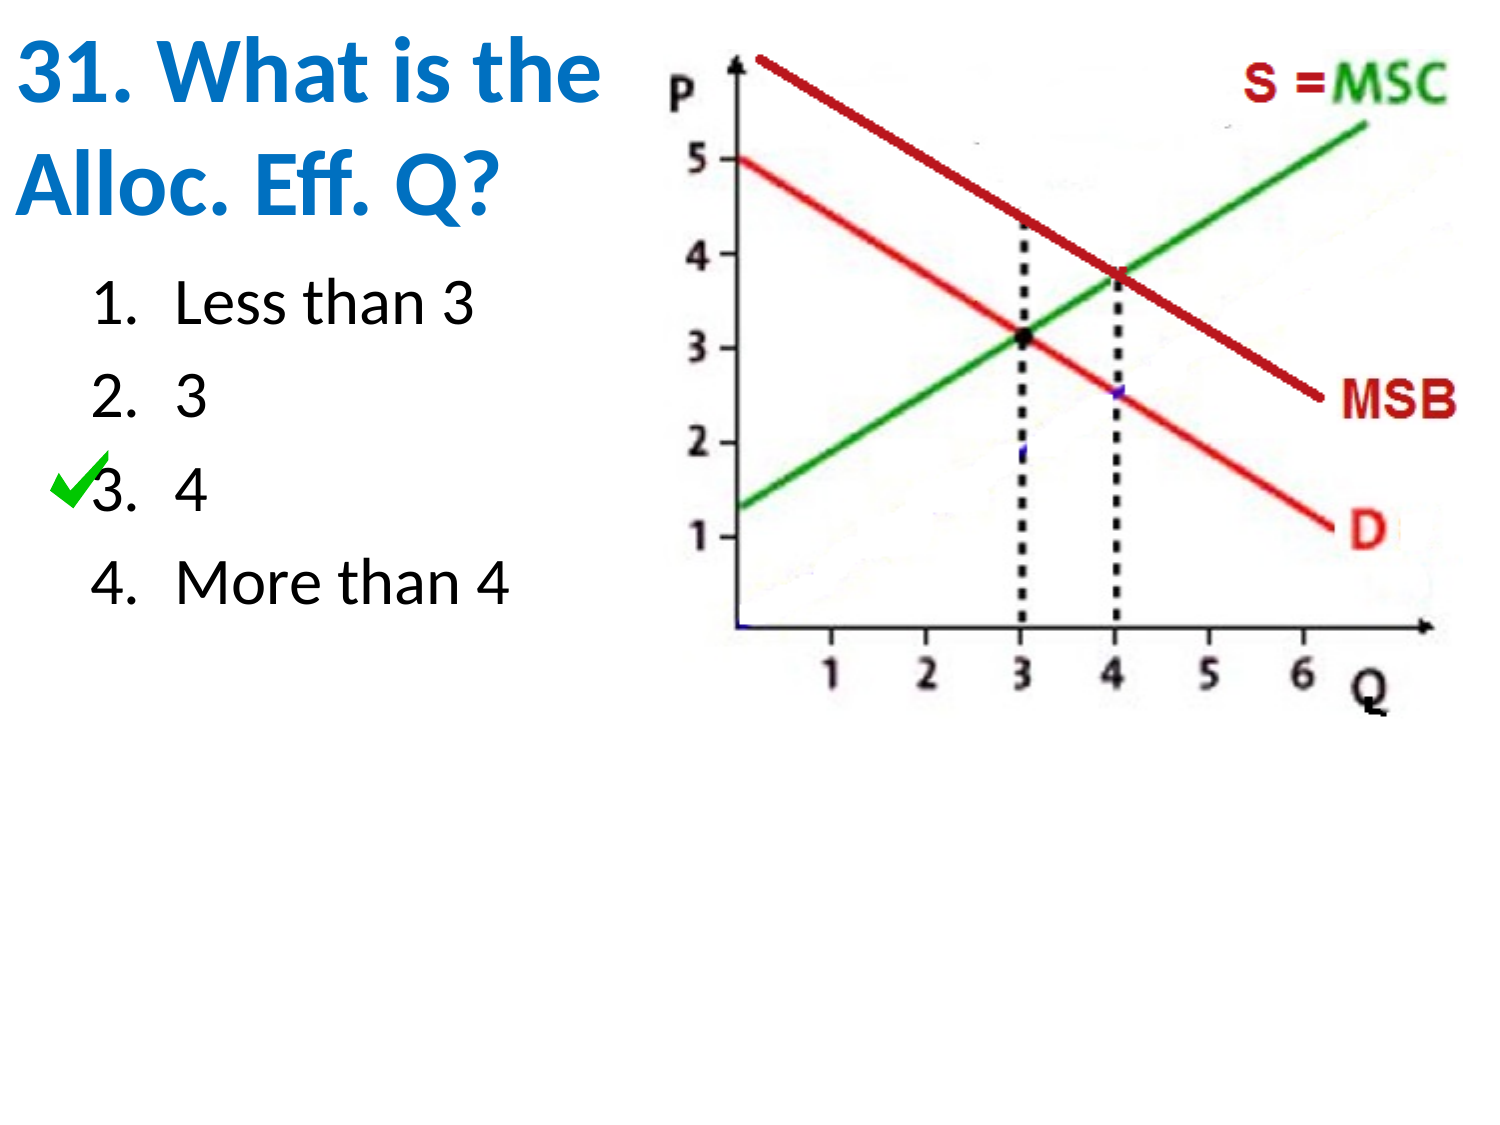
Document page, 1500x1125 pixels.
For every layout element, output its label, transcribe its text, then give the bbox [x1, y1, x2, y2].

picture [662, 49, 1463, 723]
list Less than 3 3 4 More than 4 [75, 249, 625, 830]
text_box [48, 448, 111, 511]
title 31. What is the Alloc. Eff. Q? [0, 0, 663, 243]
